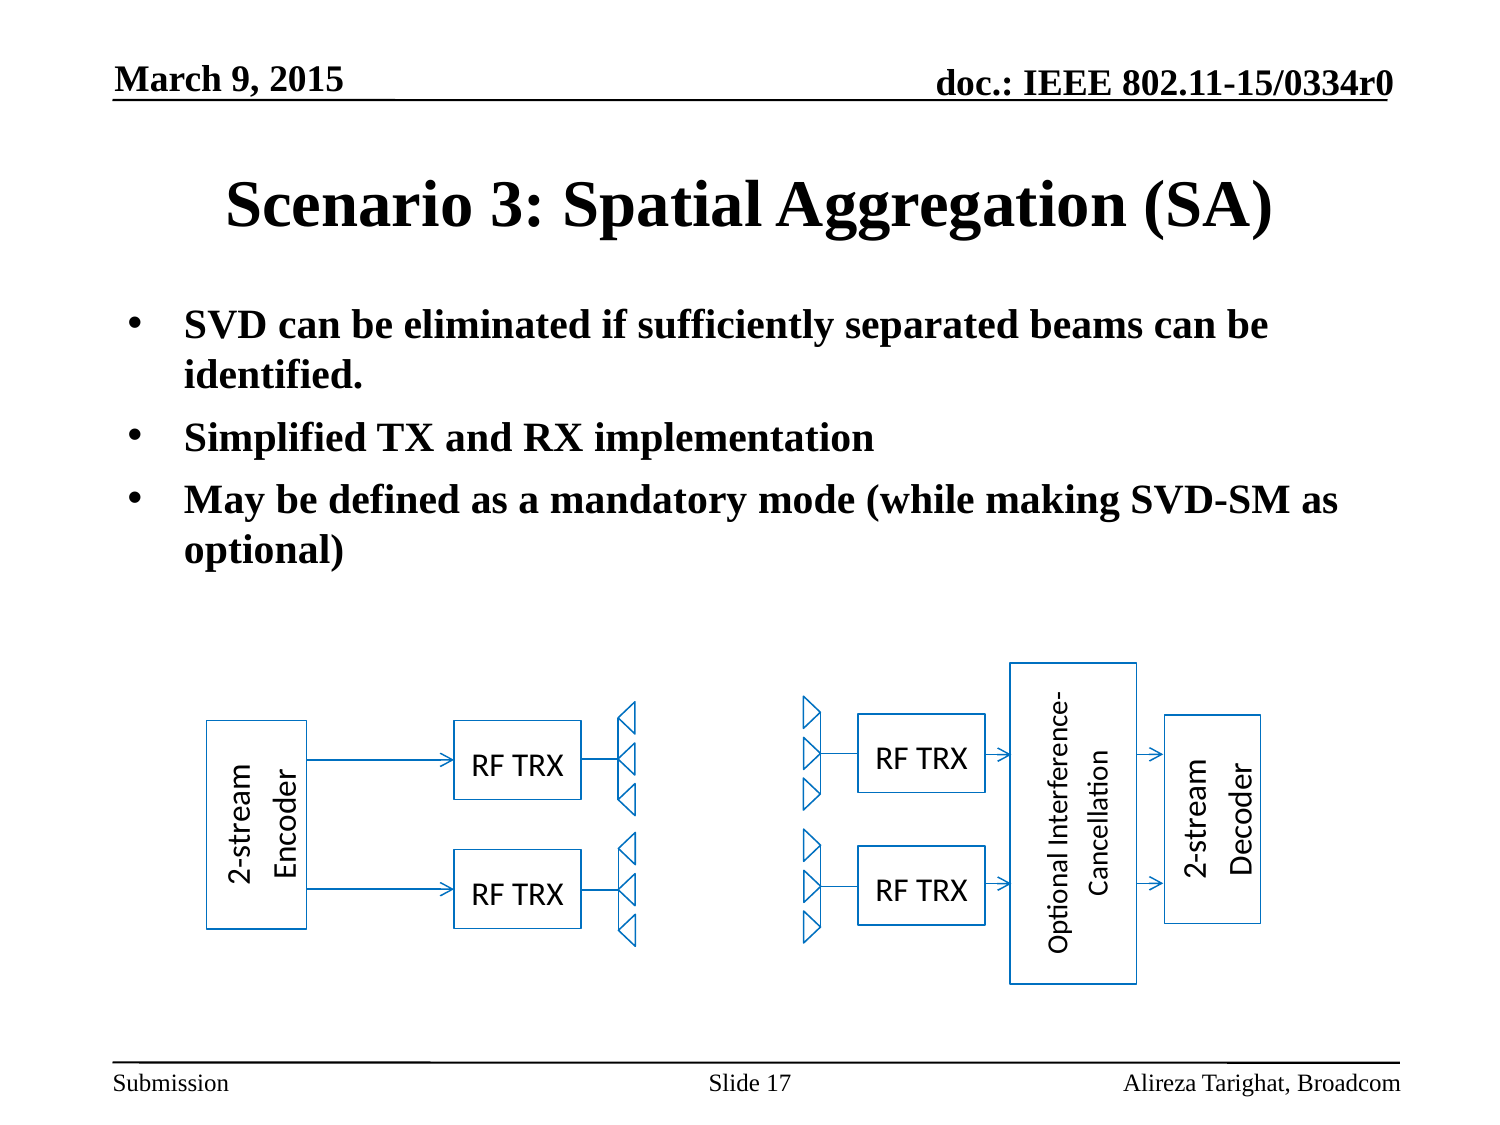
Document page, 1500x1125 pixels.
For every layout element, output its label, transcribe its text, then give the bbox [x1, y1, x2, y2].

text_box RF TRX [453, 849, 576, 929]
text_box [581, 832, 636, 947]
title Scenario 3: Spatial Aggregation (SA) [112, 112, 1388, 288]
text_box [581, 701, 636, 816]
text_box RF TRX [863, 713, 986, 793]
text_box RF TRX [863, 845, 986, 926]
list SVD can be eliminated if sufficiently separated beams can be identified. Simplified TX and RX implementation May be defined as a mandatory mode (while making SVD-SM as optional) [112, 289, 1388, 965]
text_box 2-stream Encoder [206, 720, 307, 930]
slide_number Slide 17 [690, 1061, 810, 1107]
text_box RF TRX [453, 720, 576, 800]
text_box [803, 695, 858, 811]
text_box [803, 828, 858, 944]
footer Alireza Tarighat, Broadcom [878, 1061, 1402, 1093]
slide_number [114, 54, 423, 100]
text_box 2-stream Decoder [1164, 714, 1261, 924]
text_box Optional Interference-Cancellation [1009, 662, 1137, 985]
